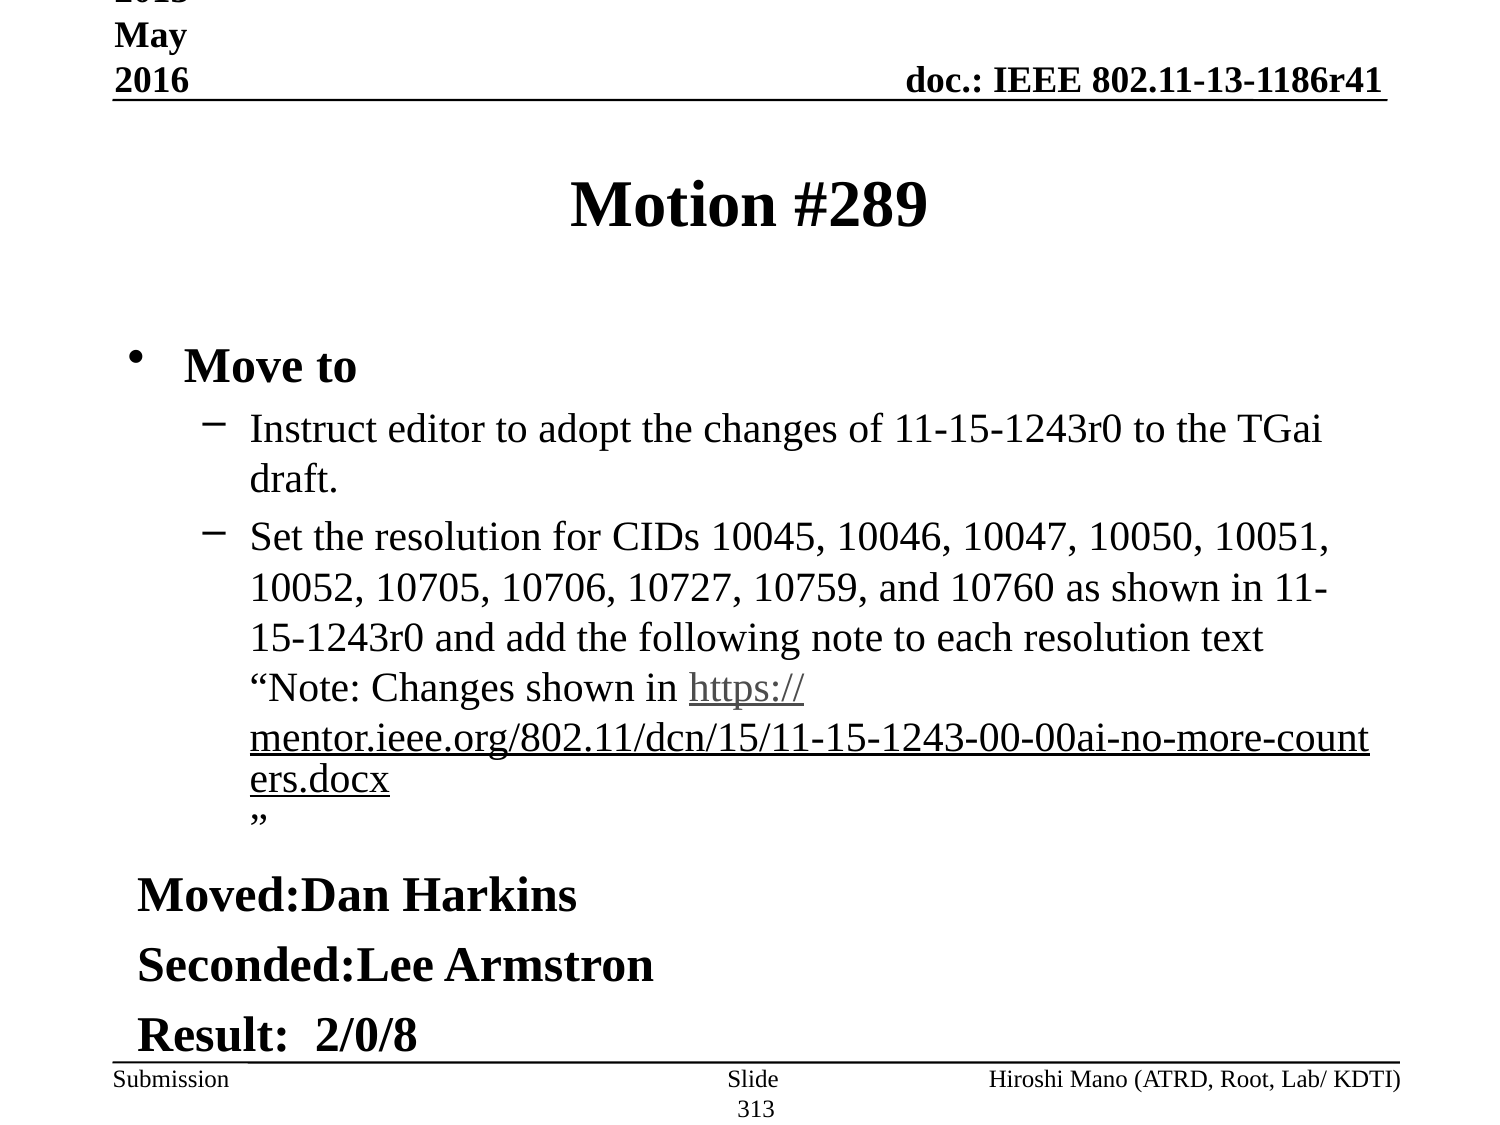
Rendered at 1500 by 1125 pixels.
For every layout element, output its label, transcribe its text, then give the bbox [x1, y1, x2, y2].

slide_number Slide 313 [712, 1061, 800, 1093]
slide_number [114, 54, 269, 101]
title Motion #289 [112, 112, 1388, 288]
list Move to Instruct editor to adopt the changes of 11-15-1243r0 to the TGai draft. Set the resolution for CIDs 10045, 10046, 10047, 10050, 10051, 10052, 10705, 10706, 10727, 10759, and 10760 as shown in 11-15-1243r0 and add the following note to each resolution text “Note: Changes shown in https://mentor.ieee.org/802.11/dcn/15/11-15-1243-00-00ai-no-more-counters.docx” Moved:Dan Harkins Seconded:Lee Armstron Result: 2/0/8 [112, 324, 1388, 1001]
footer Hiroshi Mano (ATRD, Root, Lab/ KDTI) [984, 1061, 1402, 1093]
